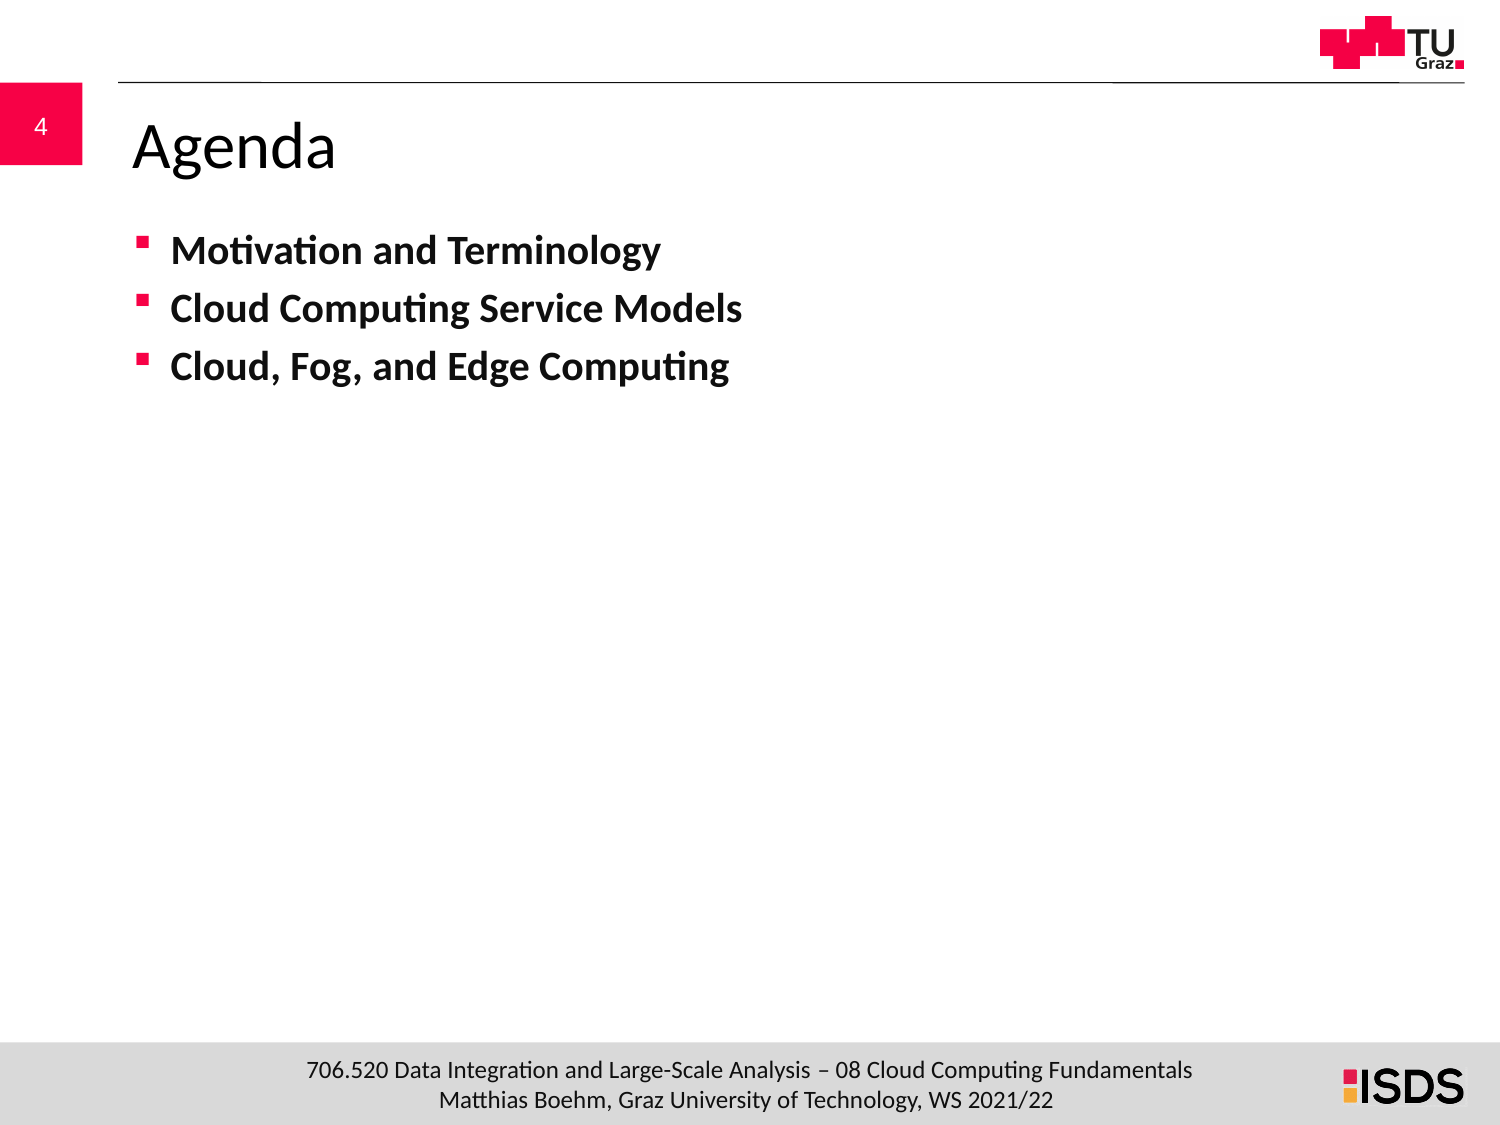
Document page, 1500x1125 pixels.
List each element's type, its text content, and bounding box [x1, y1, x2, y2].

title Agenda [118, 94, 1463, 215]
list Motivation and Terminology Cloud Computing Service Models Cloud, Fog, and Edge Computing [118, 215, 1463, 1026]
picture [1320, 16, 1464, 69]
picture [1339, 1065, 1468, 1107]
